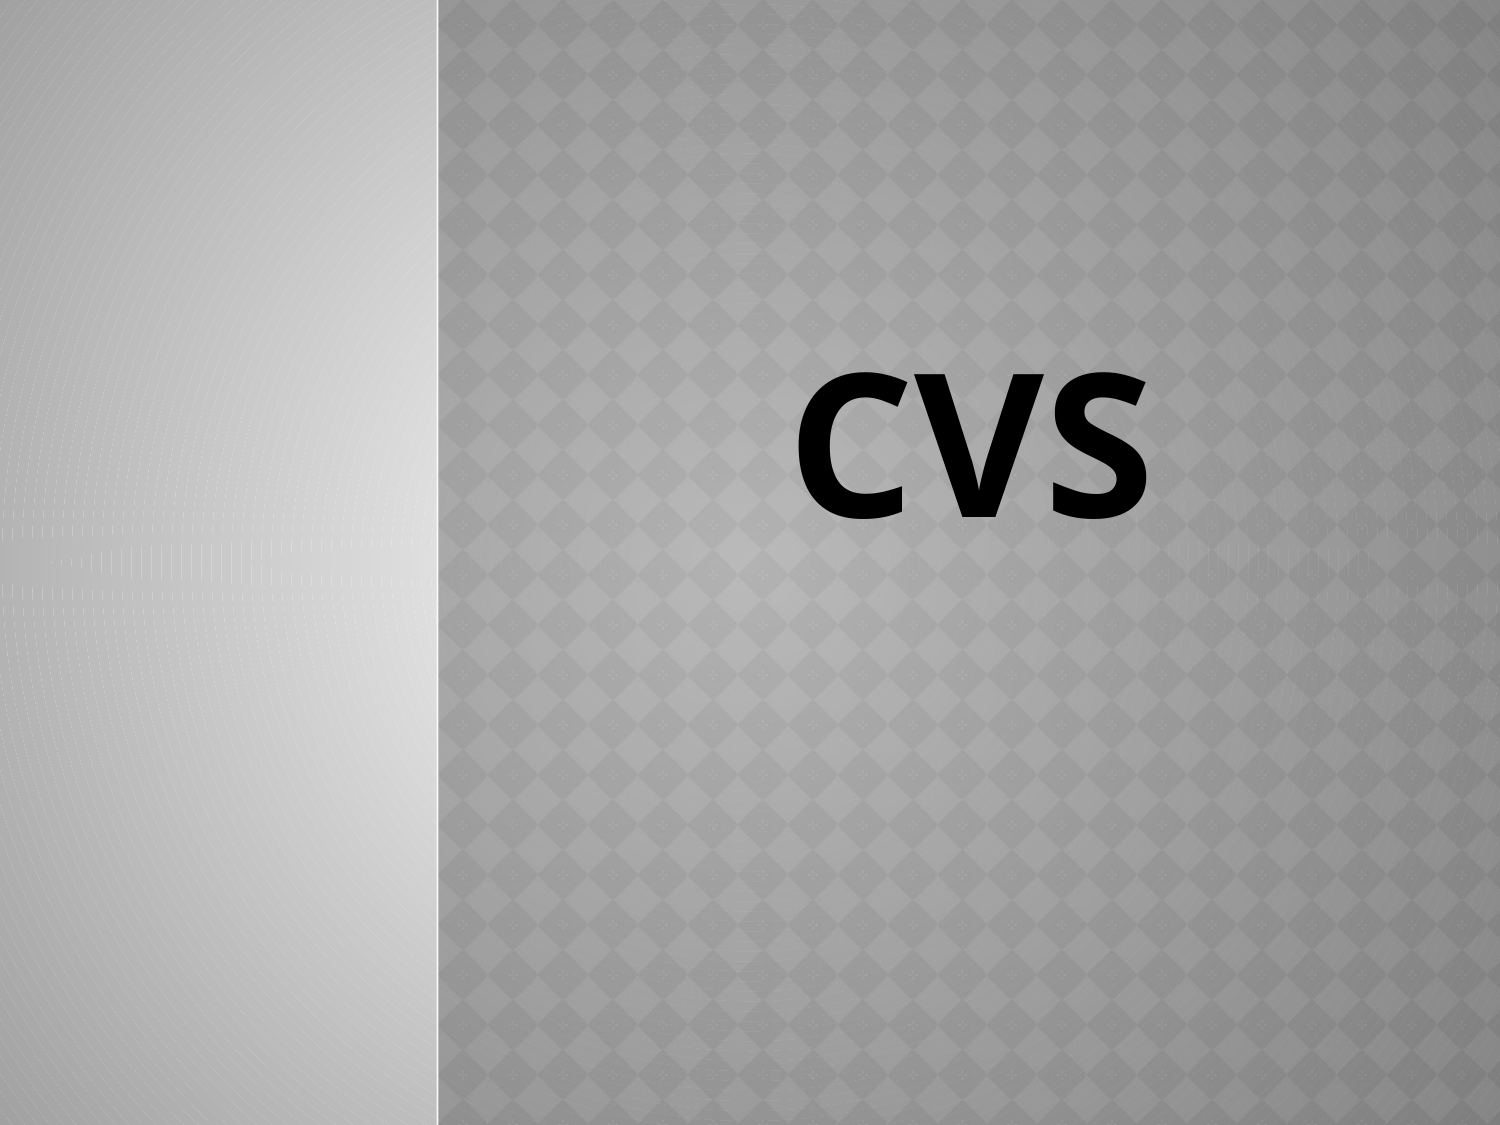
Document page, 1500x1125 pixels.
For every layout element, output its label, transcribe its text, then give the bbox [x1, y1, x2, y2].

title CVS [552, 87, 1390, 558]
